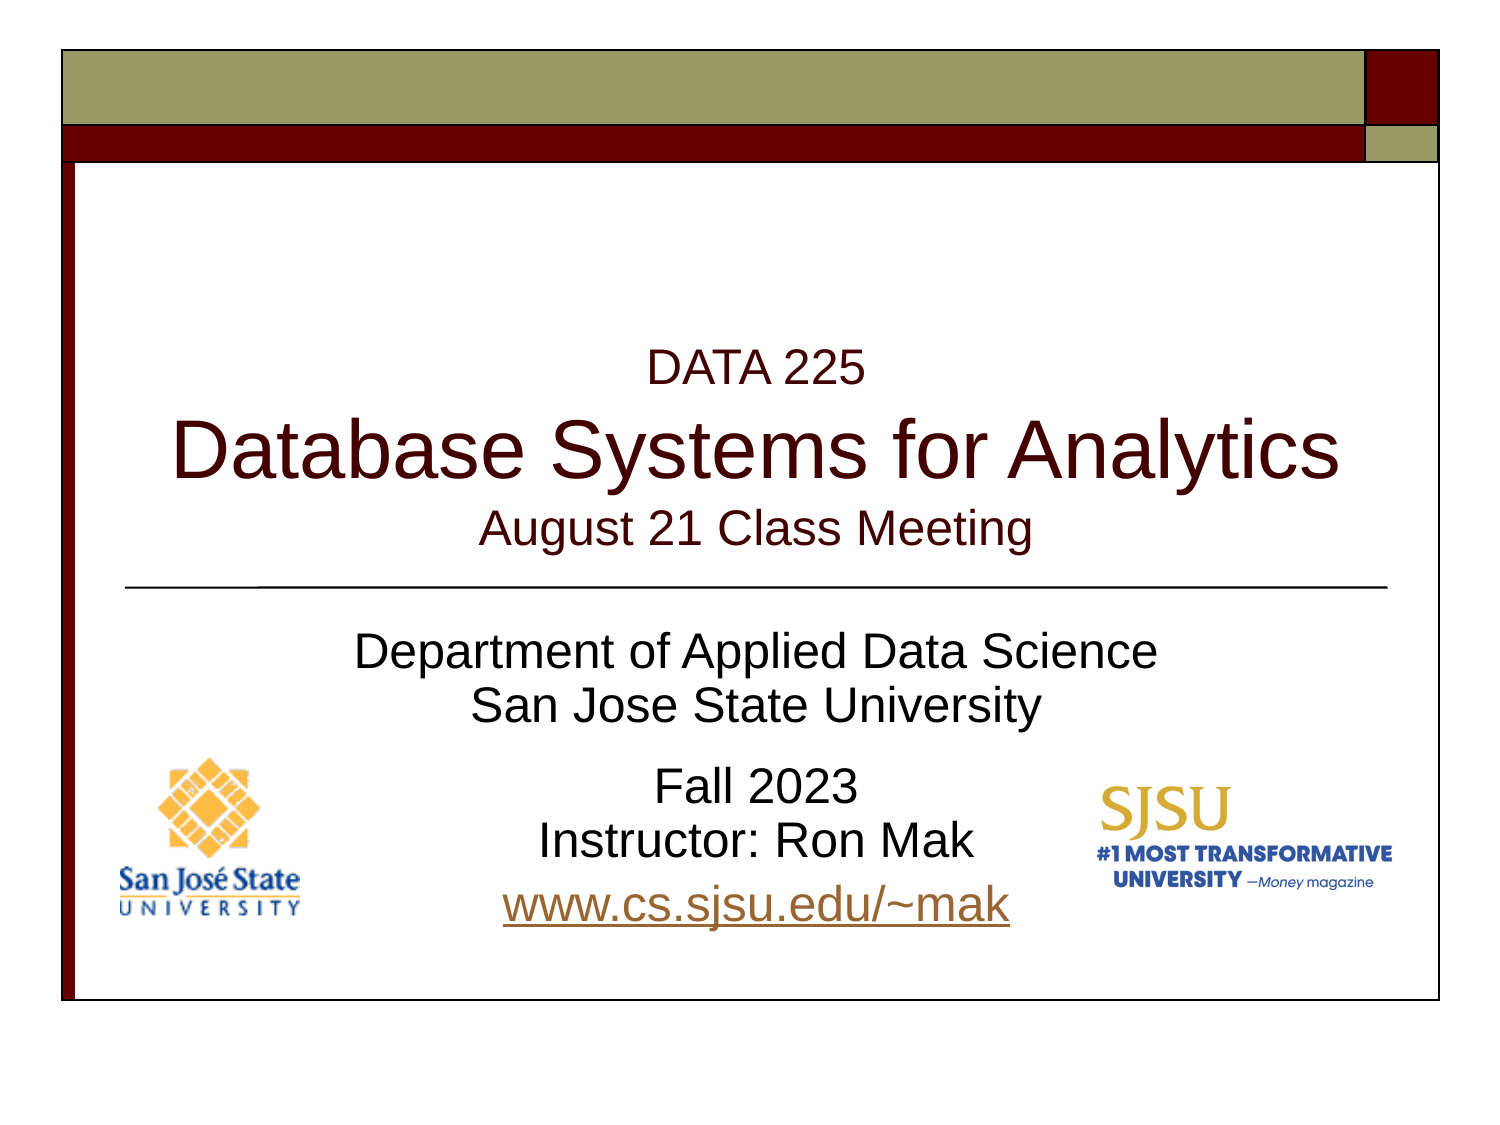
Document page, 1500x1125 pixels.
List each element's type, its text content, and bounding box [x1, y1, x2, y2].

subtitle Department of Applied Data Science San Jose State University Fall 2023 Instructor: Ron Mak www.cs.sjsu.edu/~mak [125, 617, 1388, 956]
picture [1094, 784, 1396, 891]
picture [119, 752, 301, 923]
title DATA 225 Database Systems for Analytics August 21 Class Meeting [125, 224, 1388, 563]
